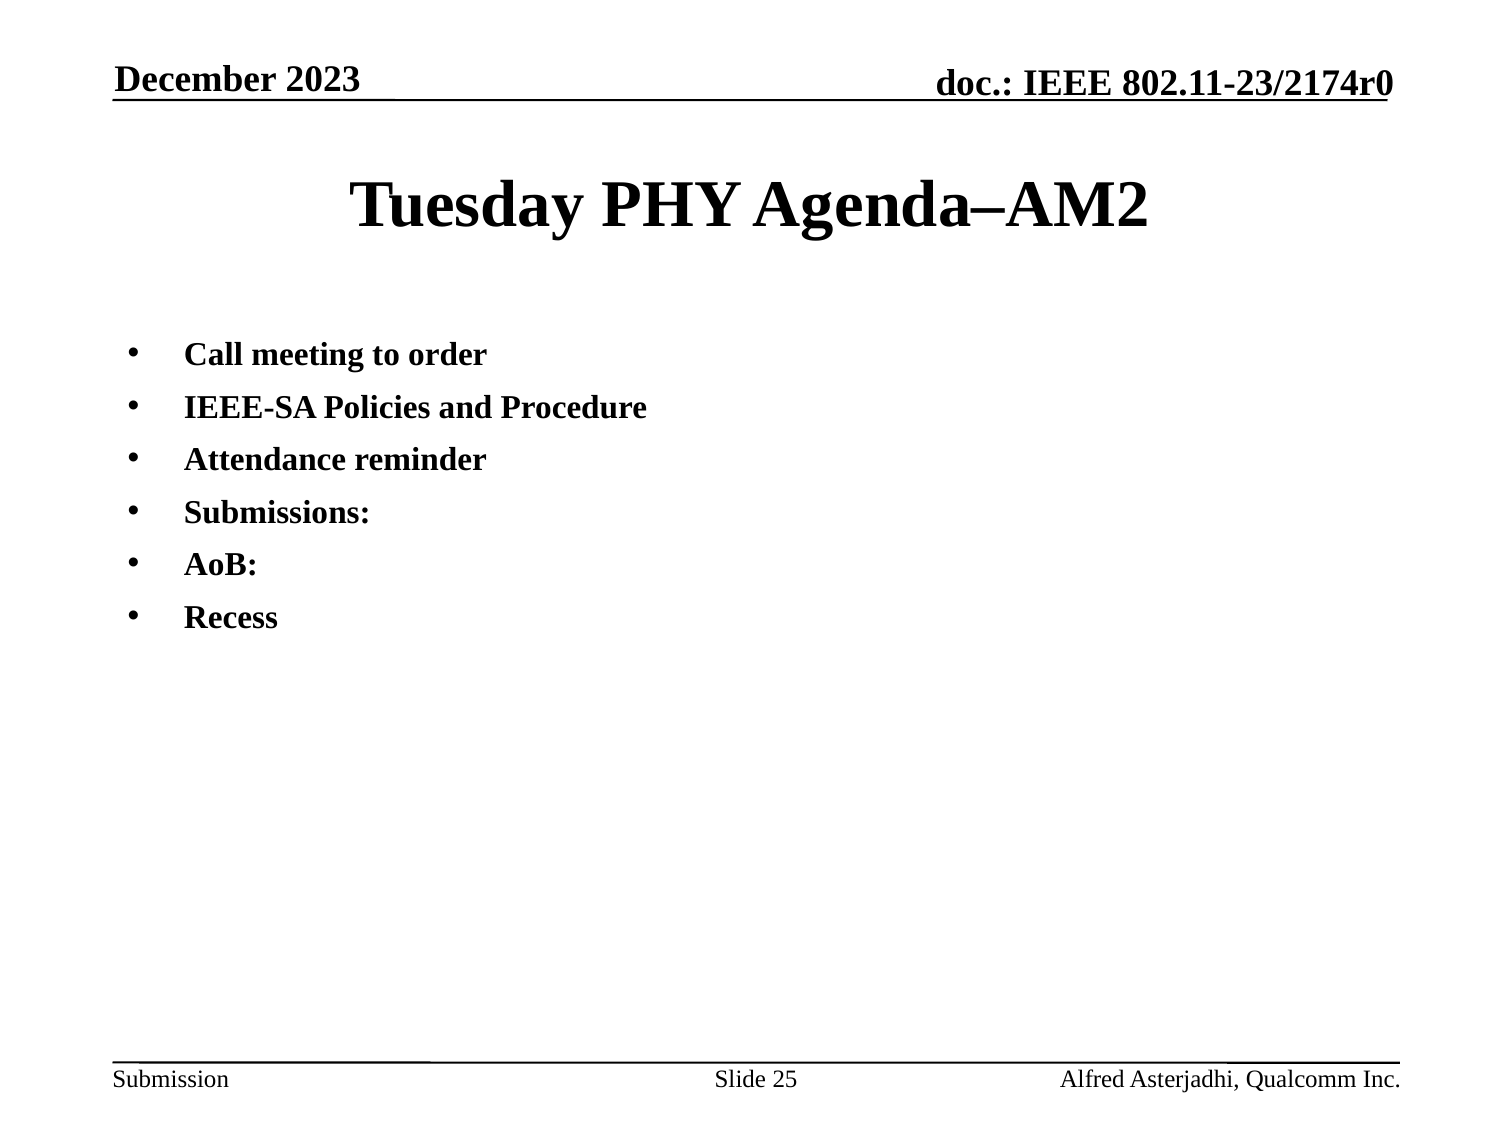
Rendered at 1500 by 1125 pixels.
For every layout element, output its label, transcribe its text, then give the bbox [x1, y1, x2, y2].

list Call meeting to order IEEE-SA Policies and Procedure Attendance reminder Submissions: AoB: Recess [112, 324, 1388, 1063]
slide_number Slide 25 [712, 1061, 800, 1123]
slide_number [114, 54, 423, 100]
footer Alfred Asterjadhi, Qualcomm Inc. [878, 1061, 1402, 1093]
title Tuesday PHY Agenda–AM2 [112, 112, 1388, 288]
